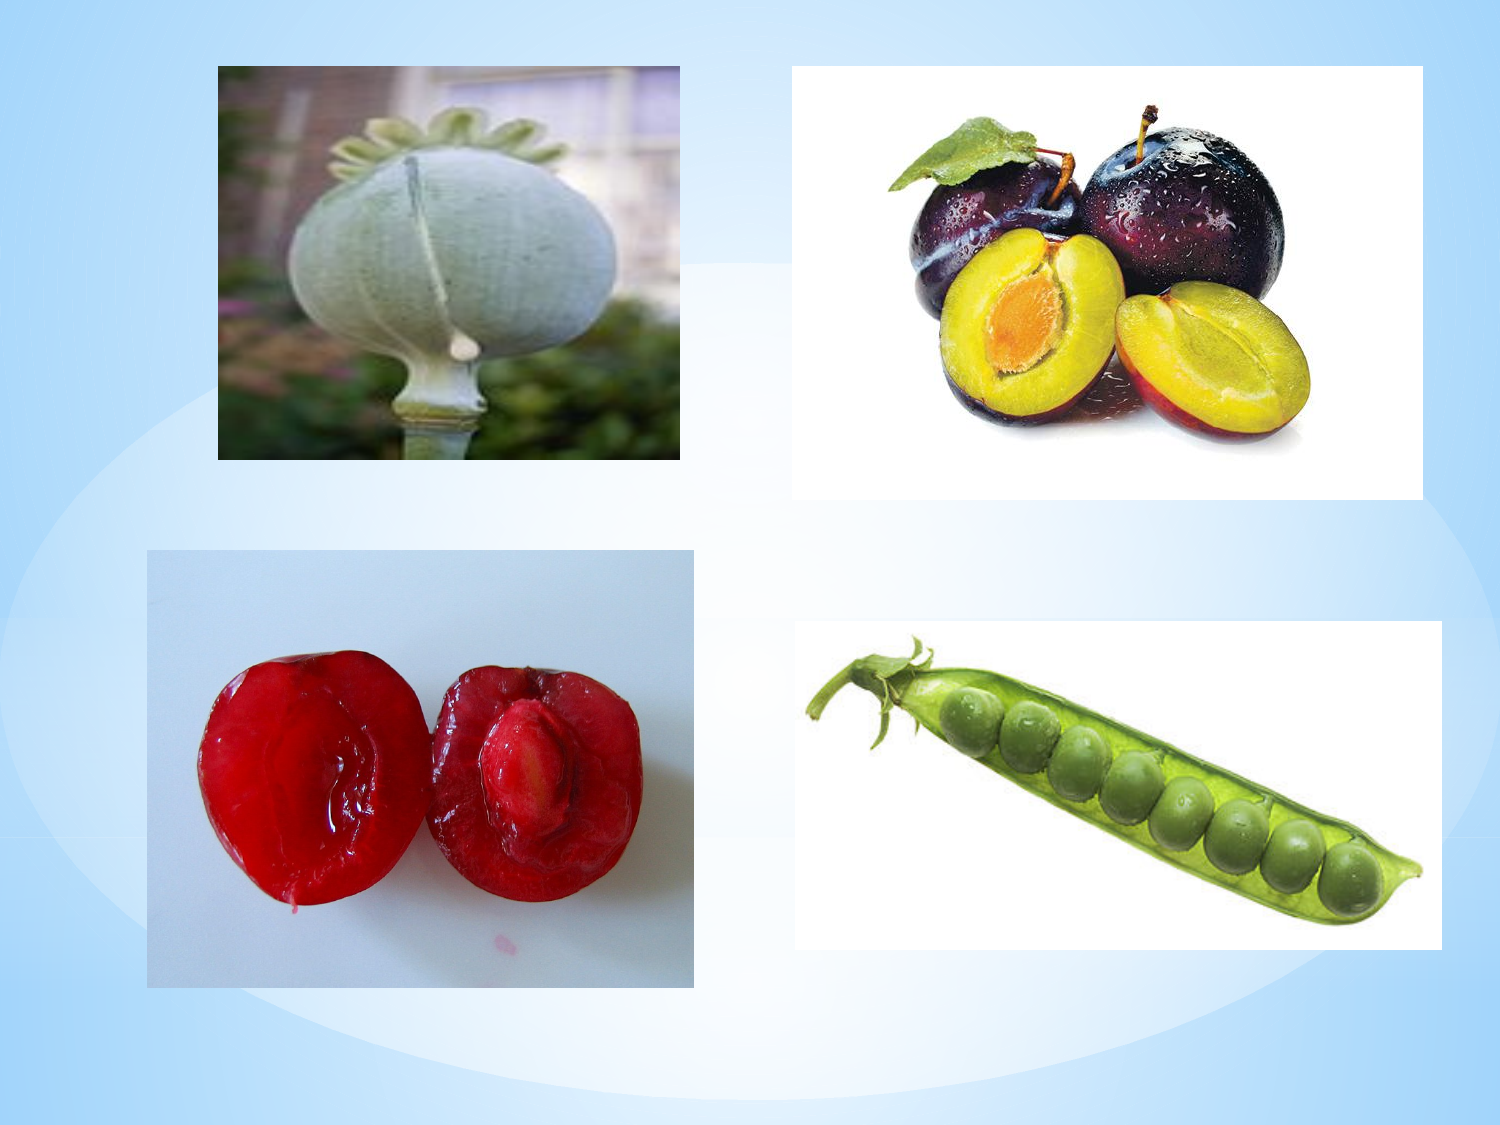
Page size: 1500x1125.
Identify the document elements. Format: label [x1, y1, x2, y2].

picture [147, 550, 695, 988]
list [218, 66, 680, 460]
picture [792, 66, 1423, 500]
picture [794, 621, 1443, 950]
